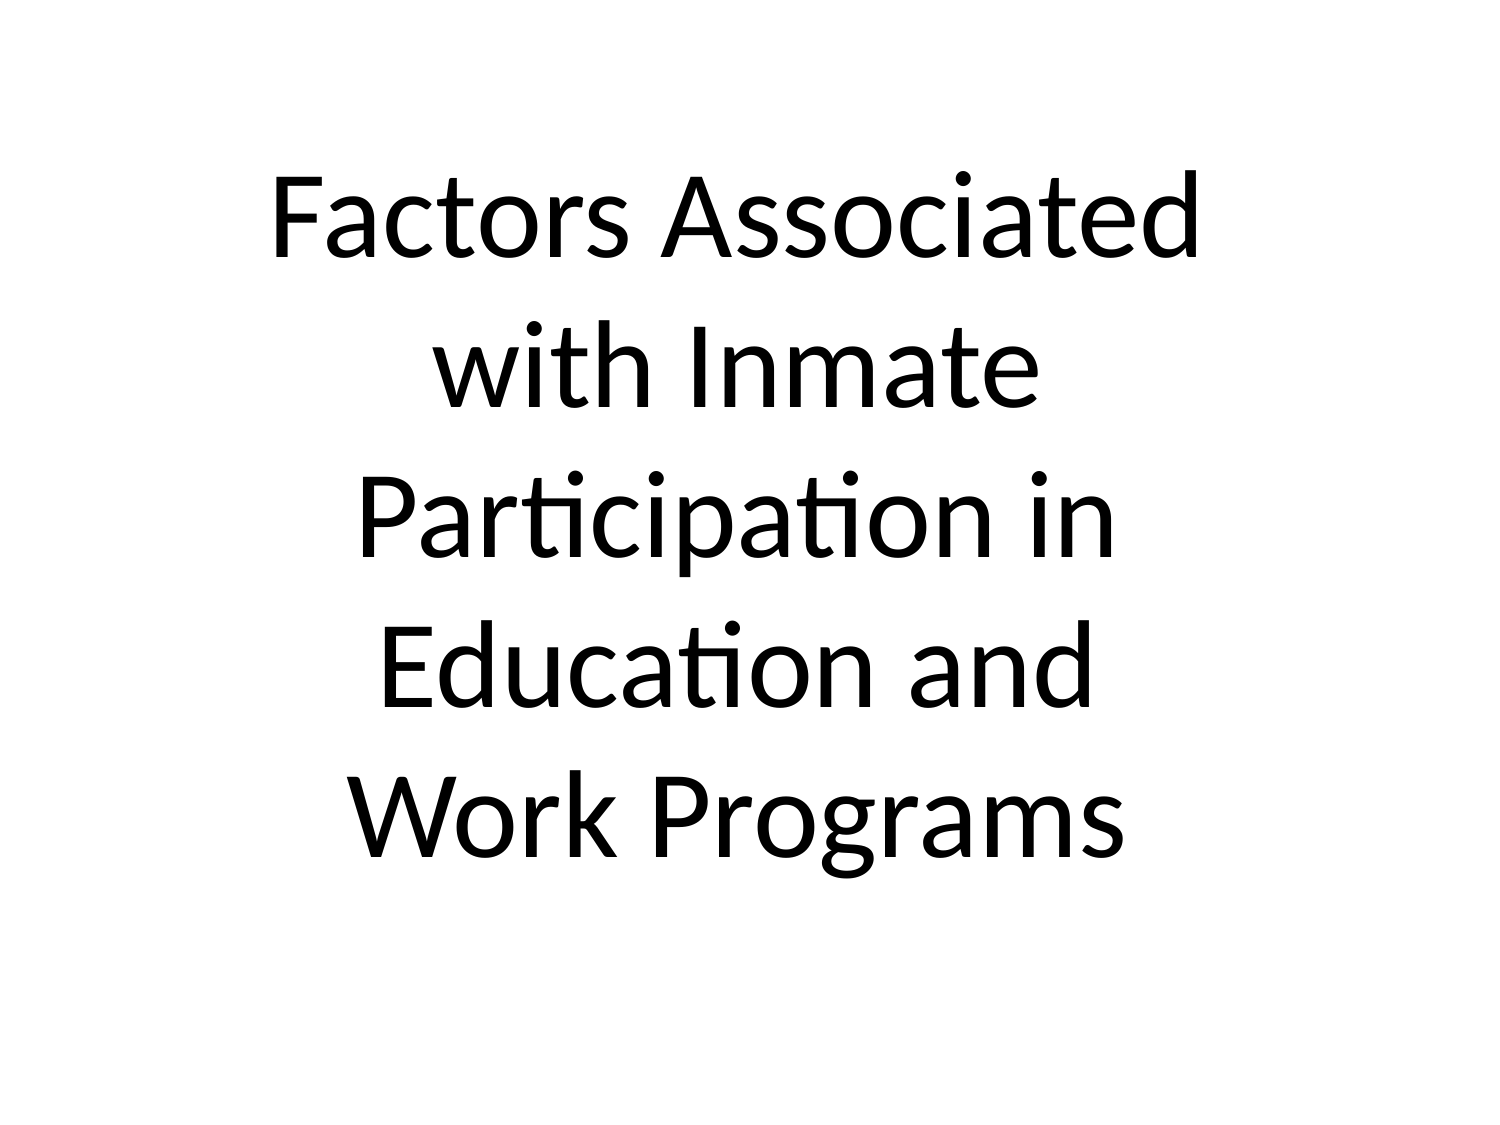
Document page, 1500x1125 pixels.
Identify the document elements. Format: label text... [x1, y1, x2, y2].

subtitle Factors Associated with Inmate Participation in Education and Work Programs [212, 125, 1263, 888]
